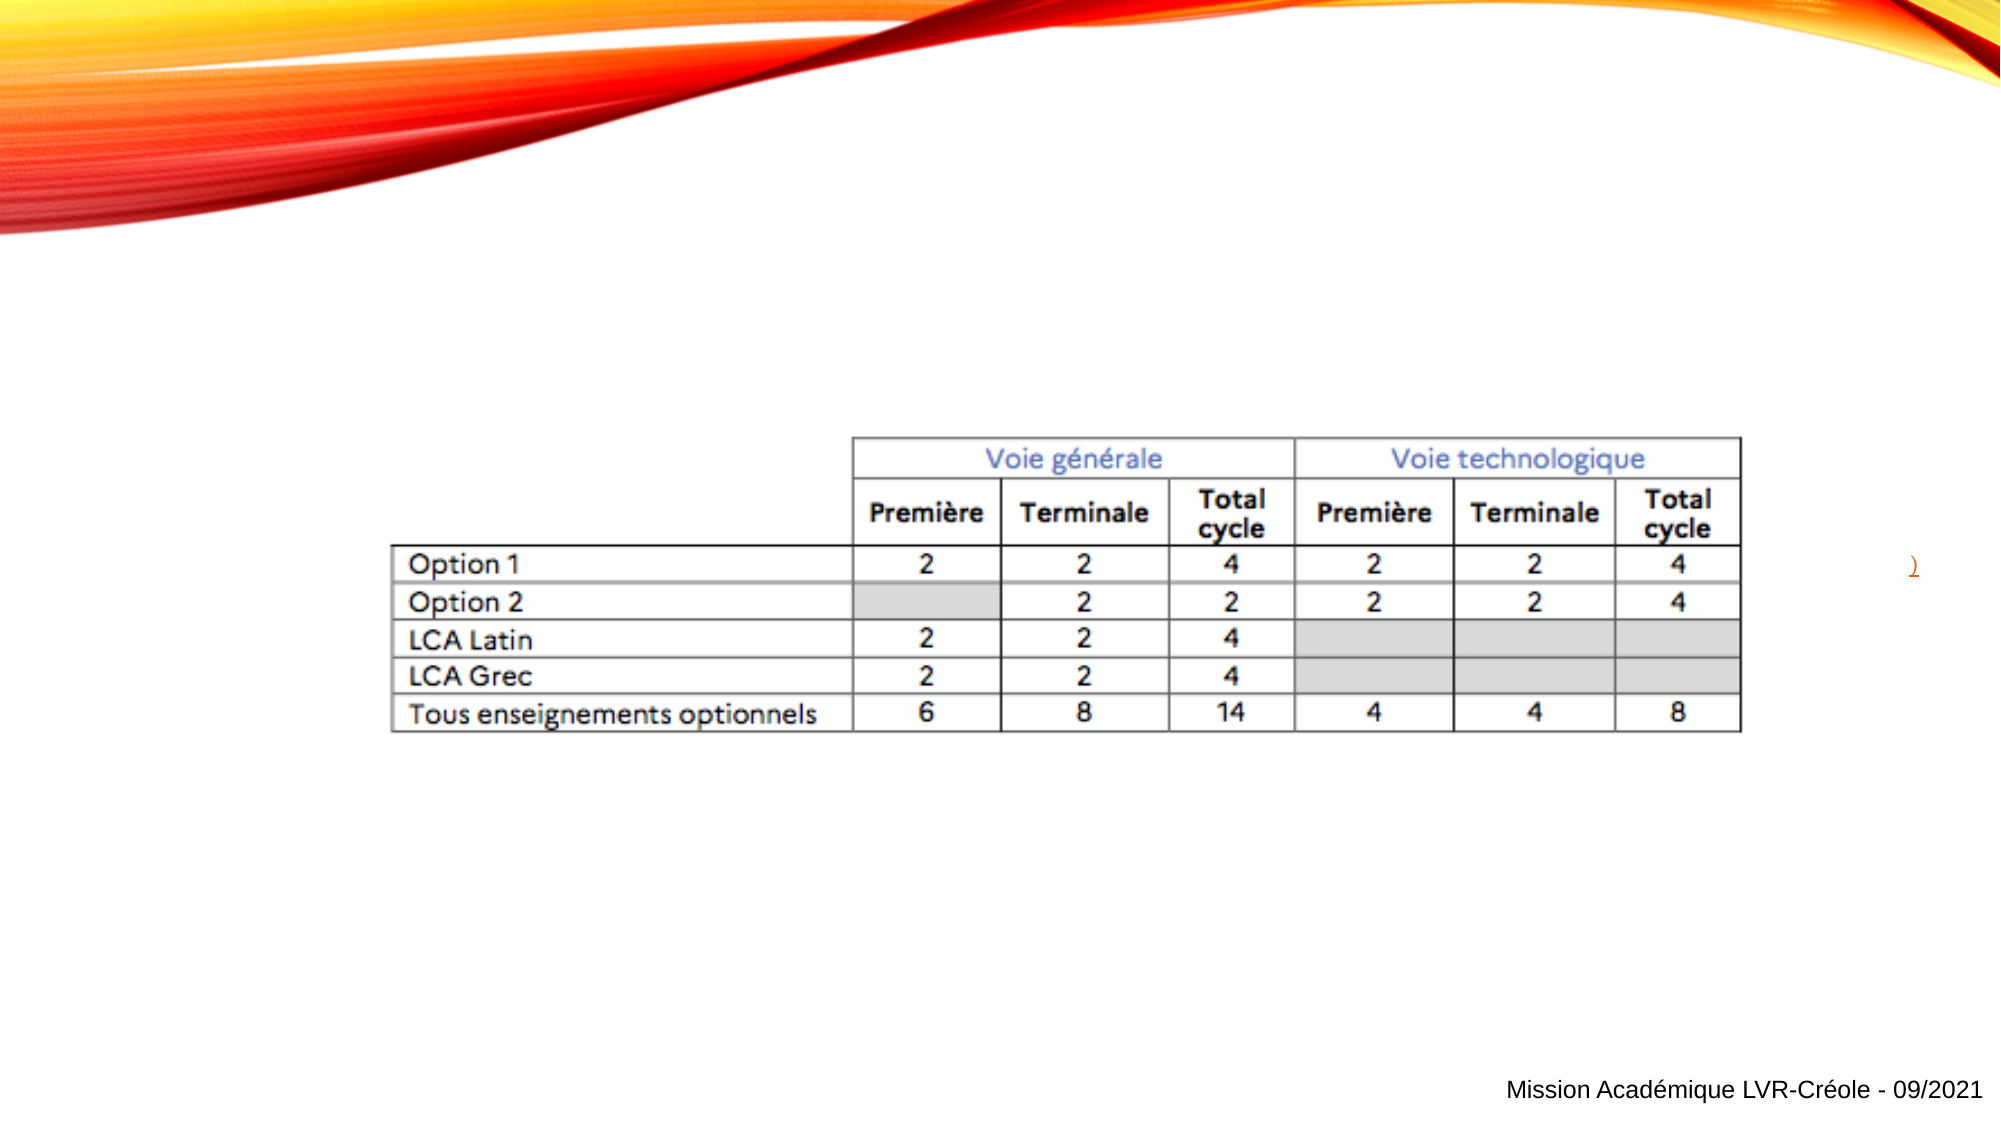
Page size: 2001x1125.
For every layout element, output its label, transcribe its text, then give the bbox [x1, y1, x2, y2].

picture [0, 0, 2000, 237]
title ) [356, 358, 1934, 774]
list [211, 393, 1868, 851]
text_box Mission Académique LVR-Créole - 09/2021 [664, 1069, 2000, 1125]
